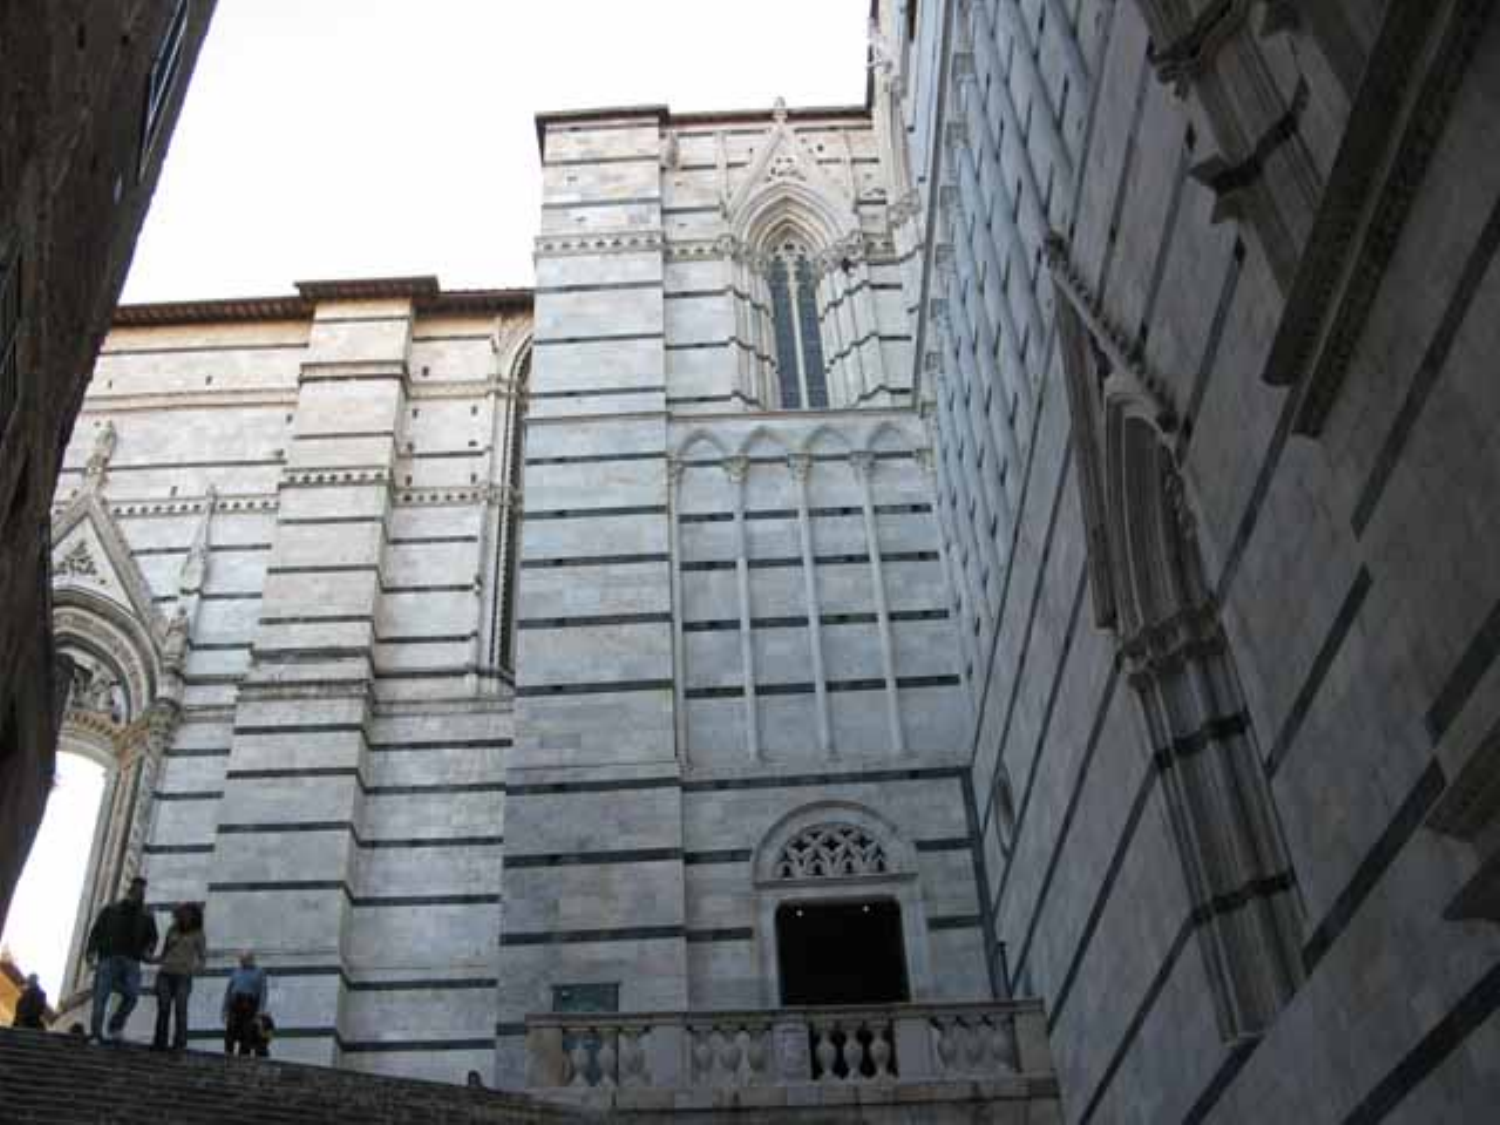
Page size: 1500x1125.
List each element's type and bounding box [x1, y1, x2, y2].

list [0, 0, 1500, 1125]
